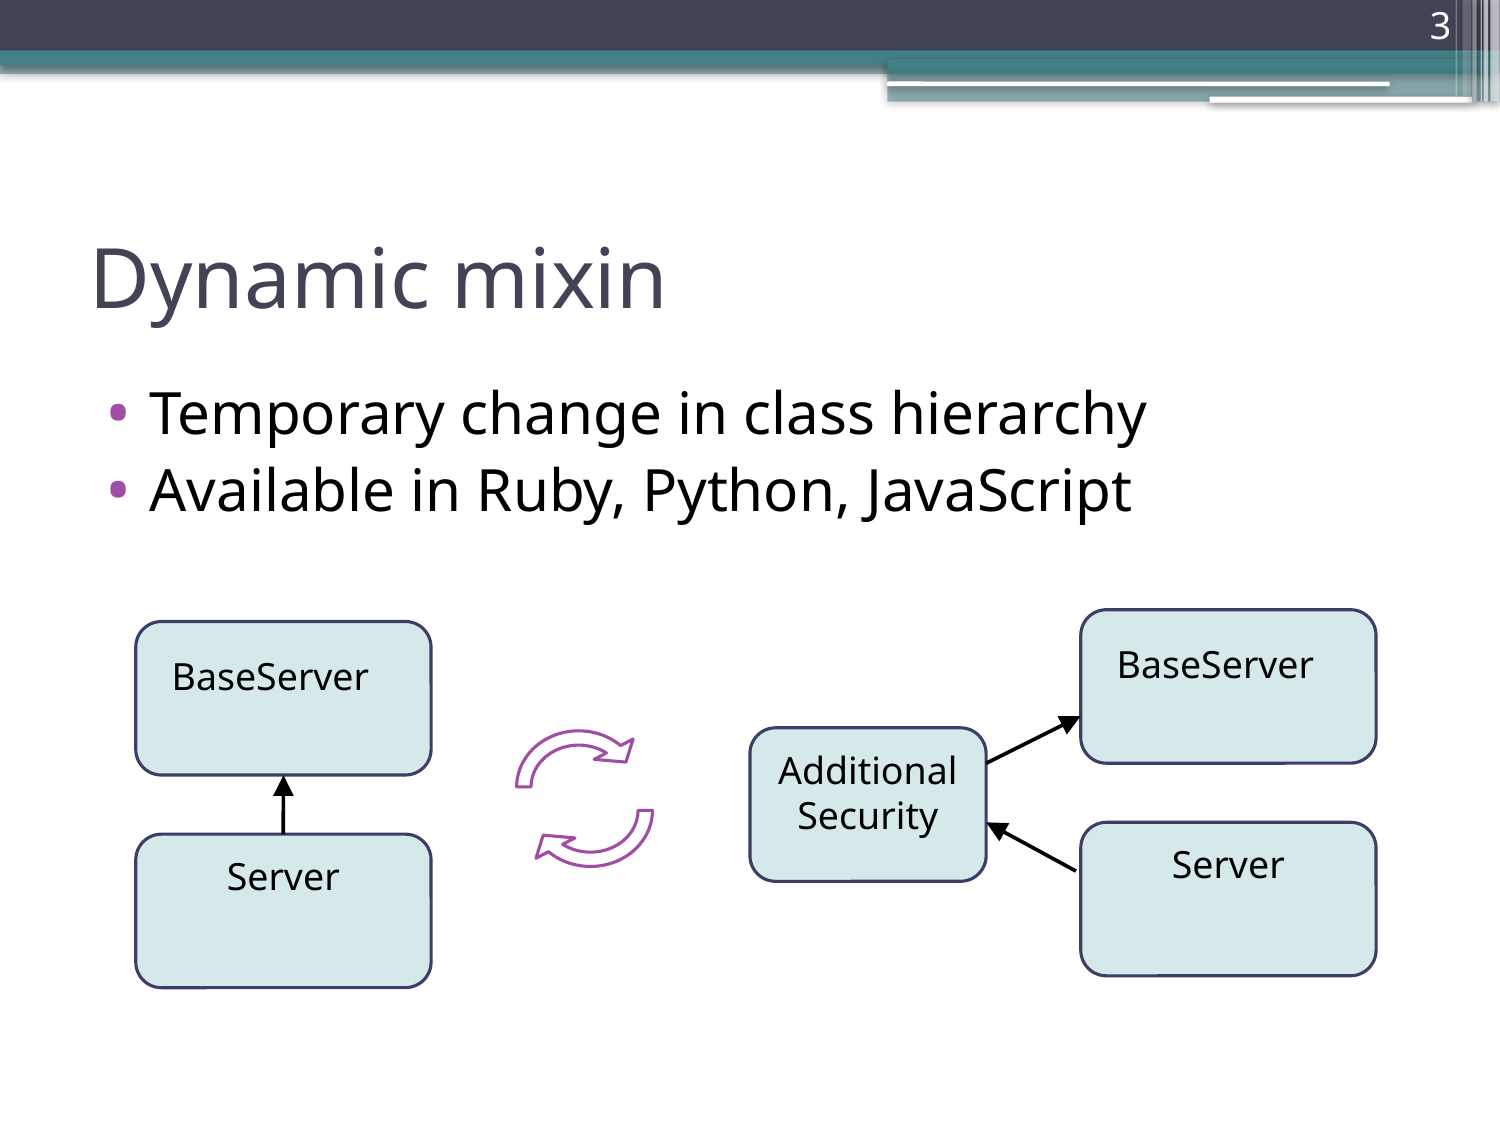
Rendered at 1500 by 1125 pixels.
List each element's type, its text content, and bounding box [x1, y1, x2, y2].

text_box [135, 833, 432, 988]
text_box [1079, 608, 1378, 765]
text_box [1080, 822, 1377, 977]
text_box BaseServer [156, 645, 385, 705]
text_box [534, 808, 655, 869]
text_box [134, 619, 433, 777]
title Dynamic mixin [75, 187, 1425, 363]
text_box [749, 727, 987, 882]
list Temporary change in class hierarchy Available in Ruby, Python, JavaScript [75, 368, 1425, 1079]
text_box [515, 729, 635, 789]
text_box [985, 715, 1081, 764]
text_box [985, 822, 1077, 872]
slide_number 3 [1341, 0, 1466, 61]
text_box BaseServer [1101, 633, 1330, 694]
